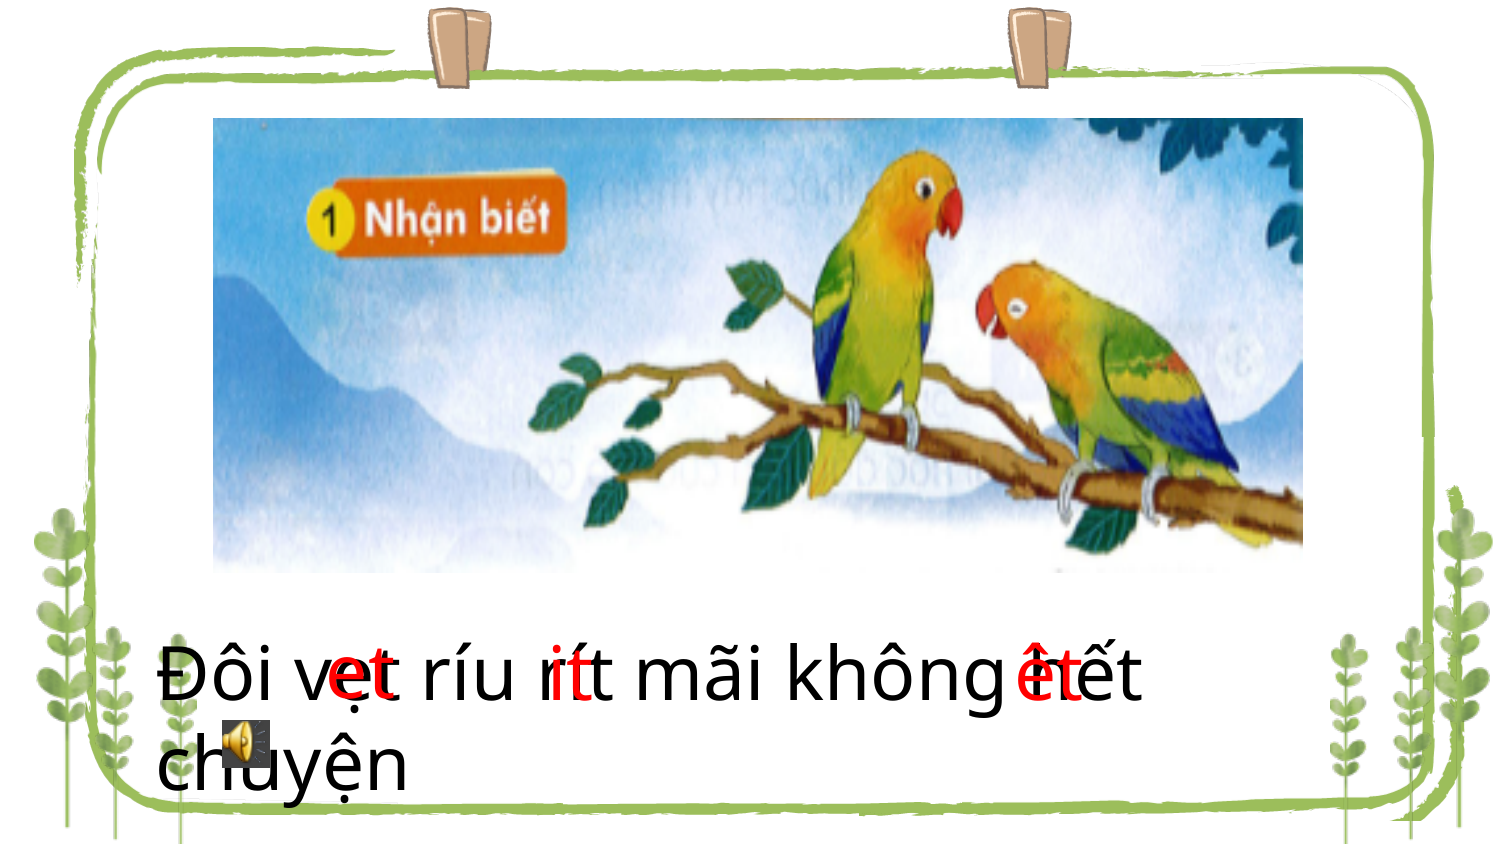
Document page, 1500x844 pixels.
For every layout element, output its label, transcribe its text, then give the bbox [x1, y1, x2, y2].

text_box et [311, 616, 433, 722]
text_box êt [999, 618, 1122, 723]
text_box Đôi vẹt ríu rít mãi không hết chuyện [140, 618, 1366, 813]
picture [34, 7, 1493, 844]
text_box it [532, 618, 655, 723]
